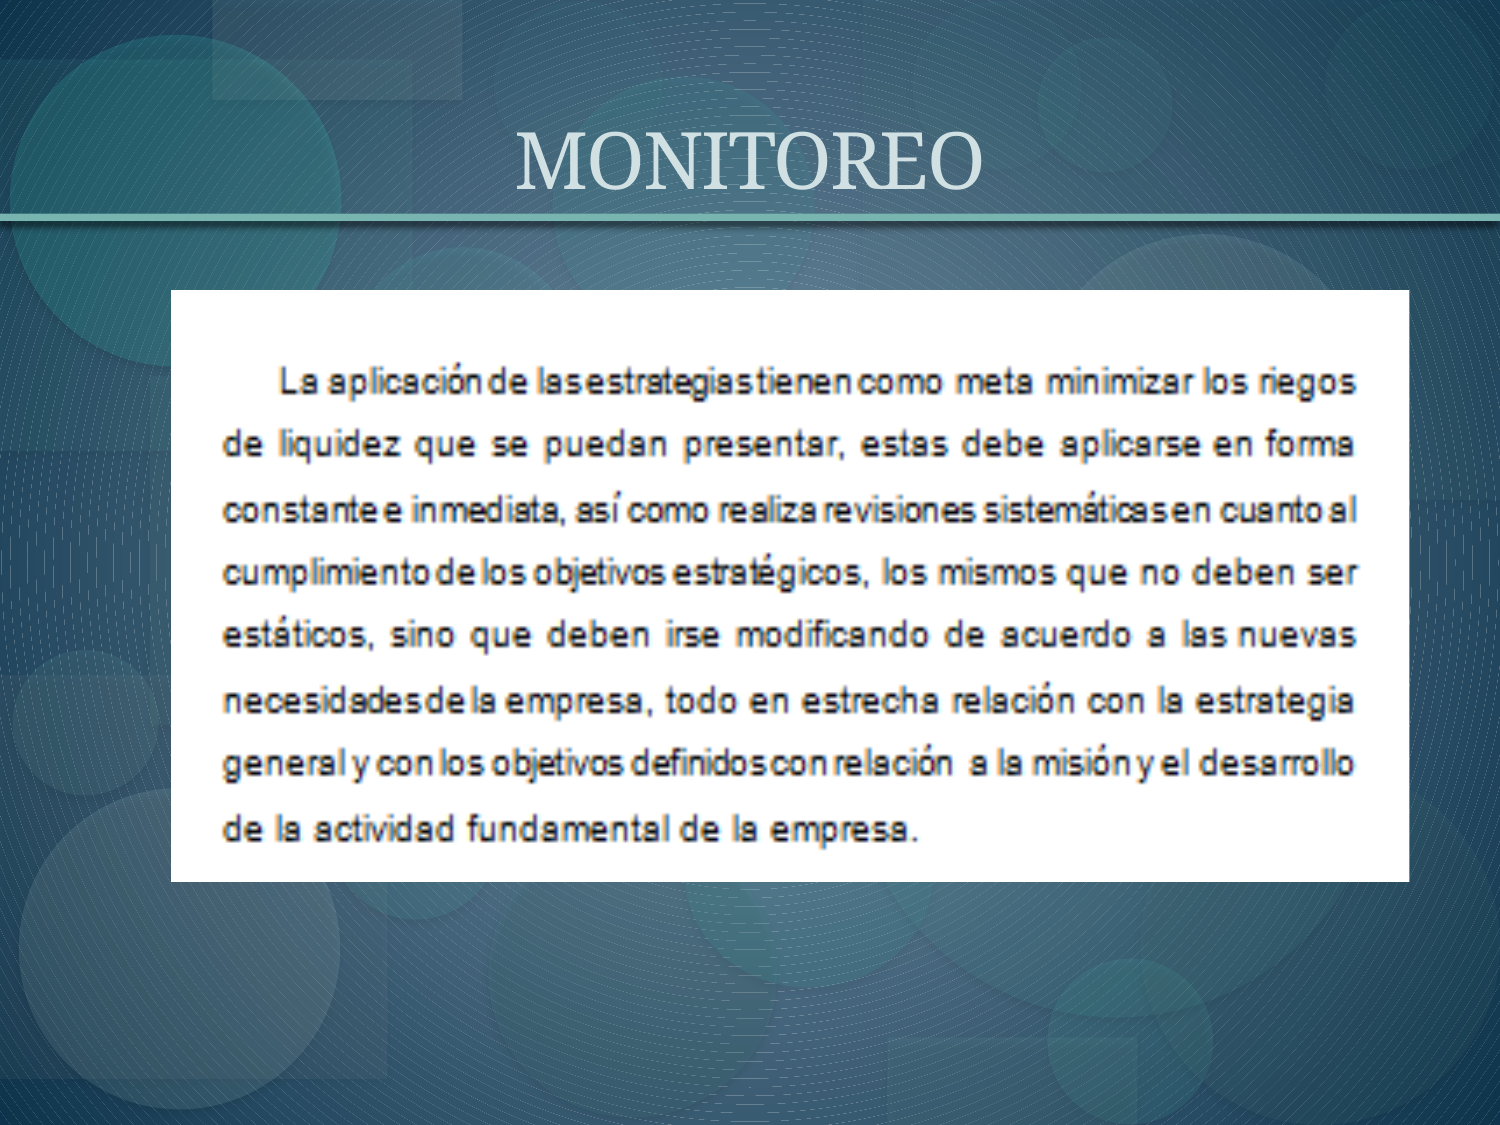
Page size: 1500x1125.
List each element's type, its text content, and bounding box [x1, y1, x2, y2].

title MONITOREO [75, 24, 1425, 213]
picture [170, 290, 1410, 882]
